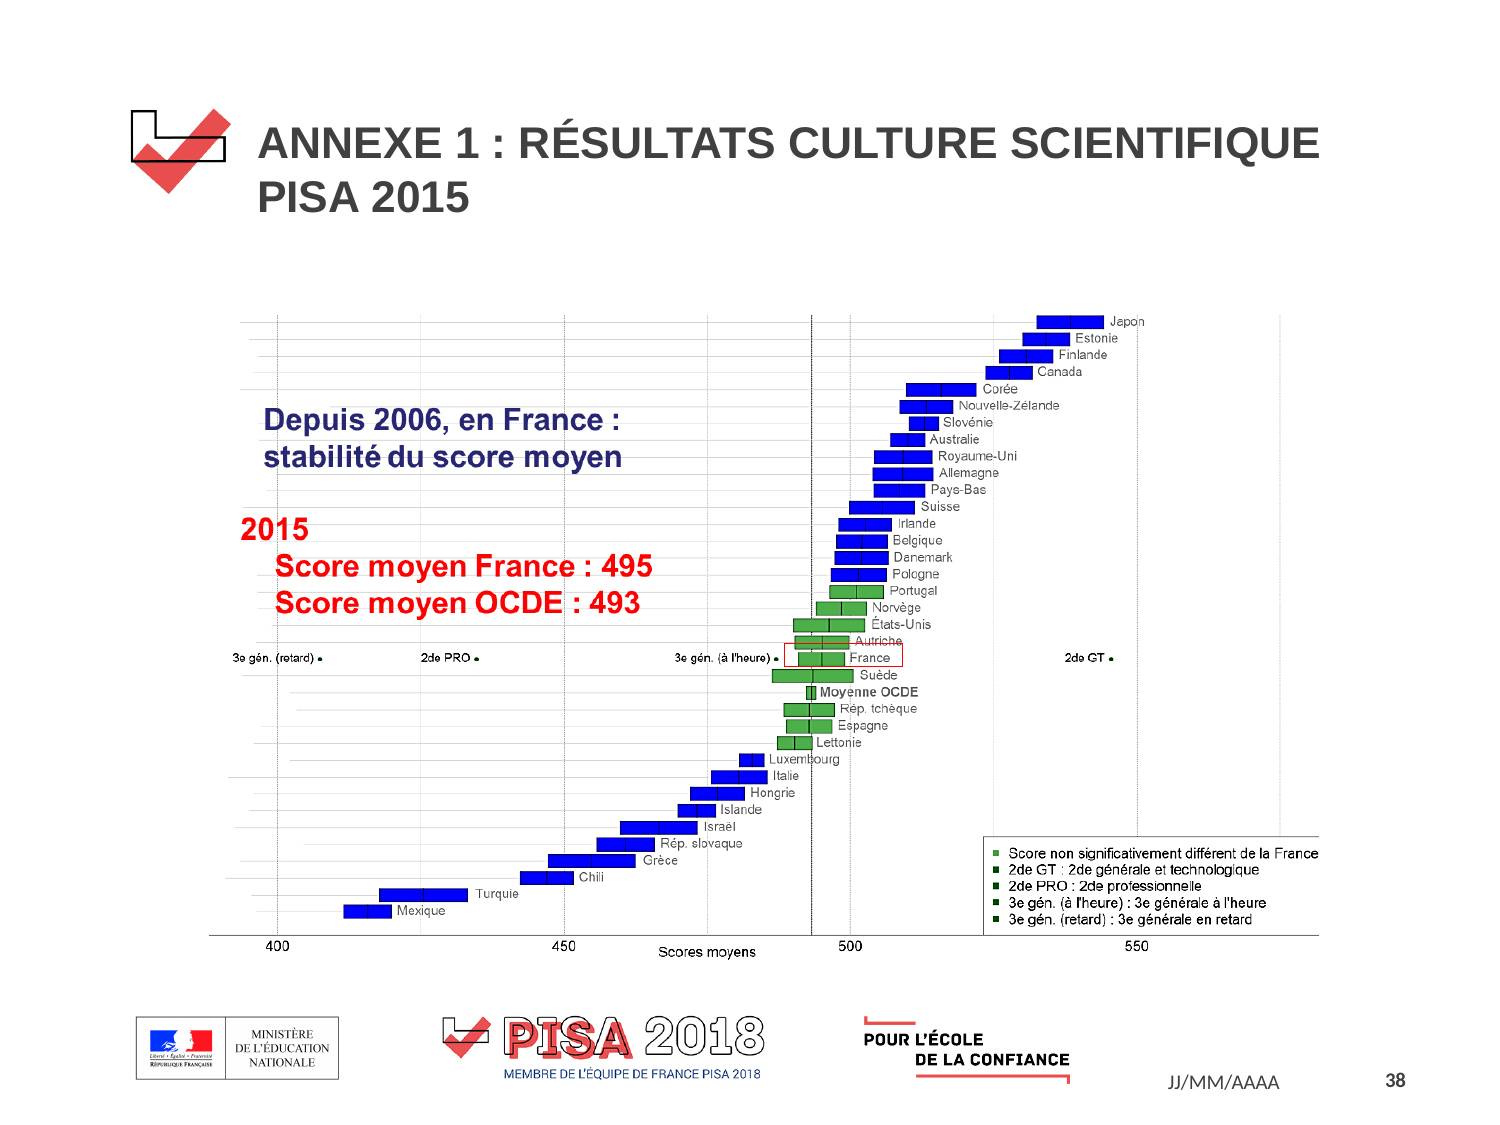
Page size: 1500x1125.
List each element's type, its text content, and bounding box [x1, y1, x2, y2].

picture [135, 1016, 339, 1080]
slide_number 38 [1366, 1064, 1425, 1095]
picture [208, 315, 1320, 963]
picture [90, 92, 264, 211]
picture [439, 1013, 766, 1082]
title ANNEXE 1 : Résultats culture scientifique PISA 2015 [242, 106, 1500, 230]
picture [864, 1016, 1070, 1084]
